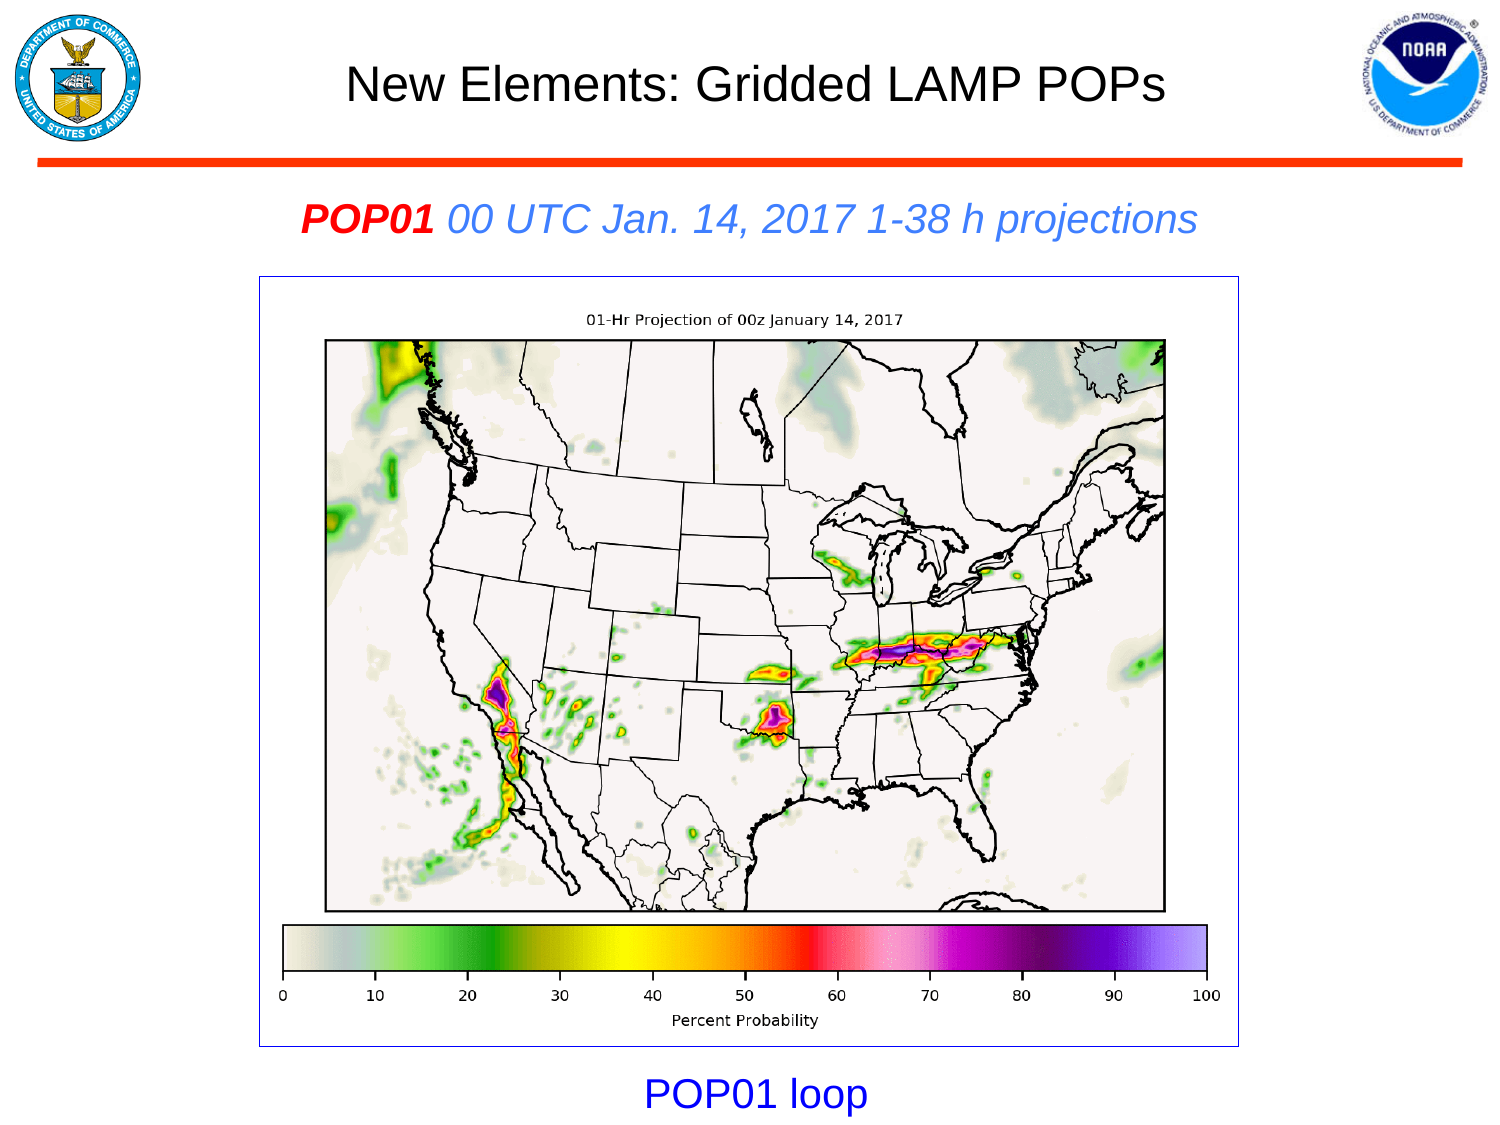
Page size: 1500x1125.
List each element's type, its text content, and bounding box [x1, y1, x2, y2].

title New Elements: Gridded LAMP POPs [150, 0, 1363, 175]
text_box POP01 loop [516, 1059, 997, 1125]
picture [12, 13, 142, 143]
text_box POP01 00 UTC Jan. 14, 2017 1-38 h projections [239, 184, 1261, 250]
picture [1363, 11, 1488, 137]
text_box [259, 275, 1240, 1048]
